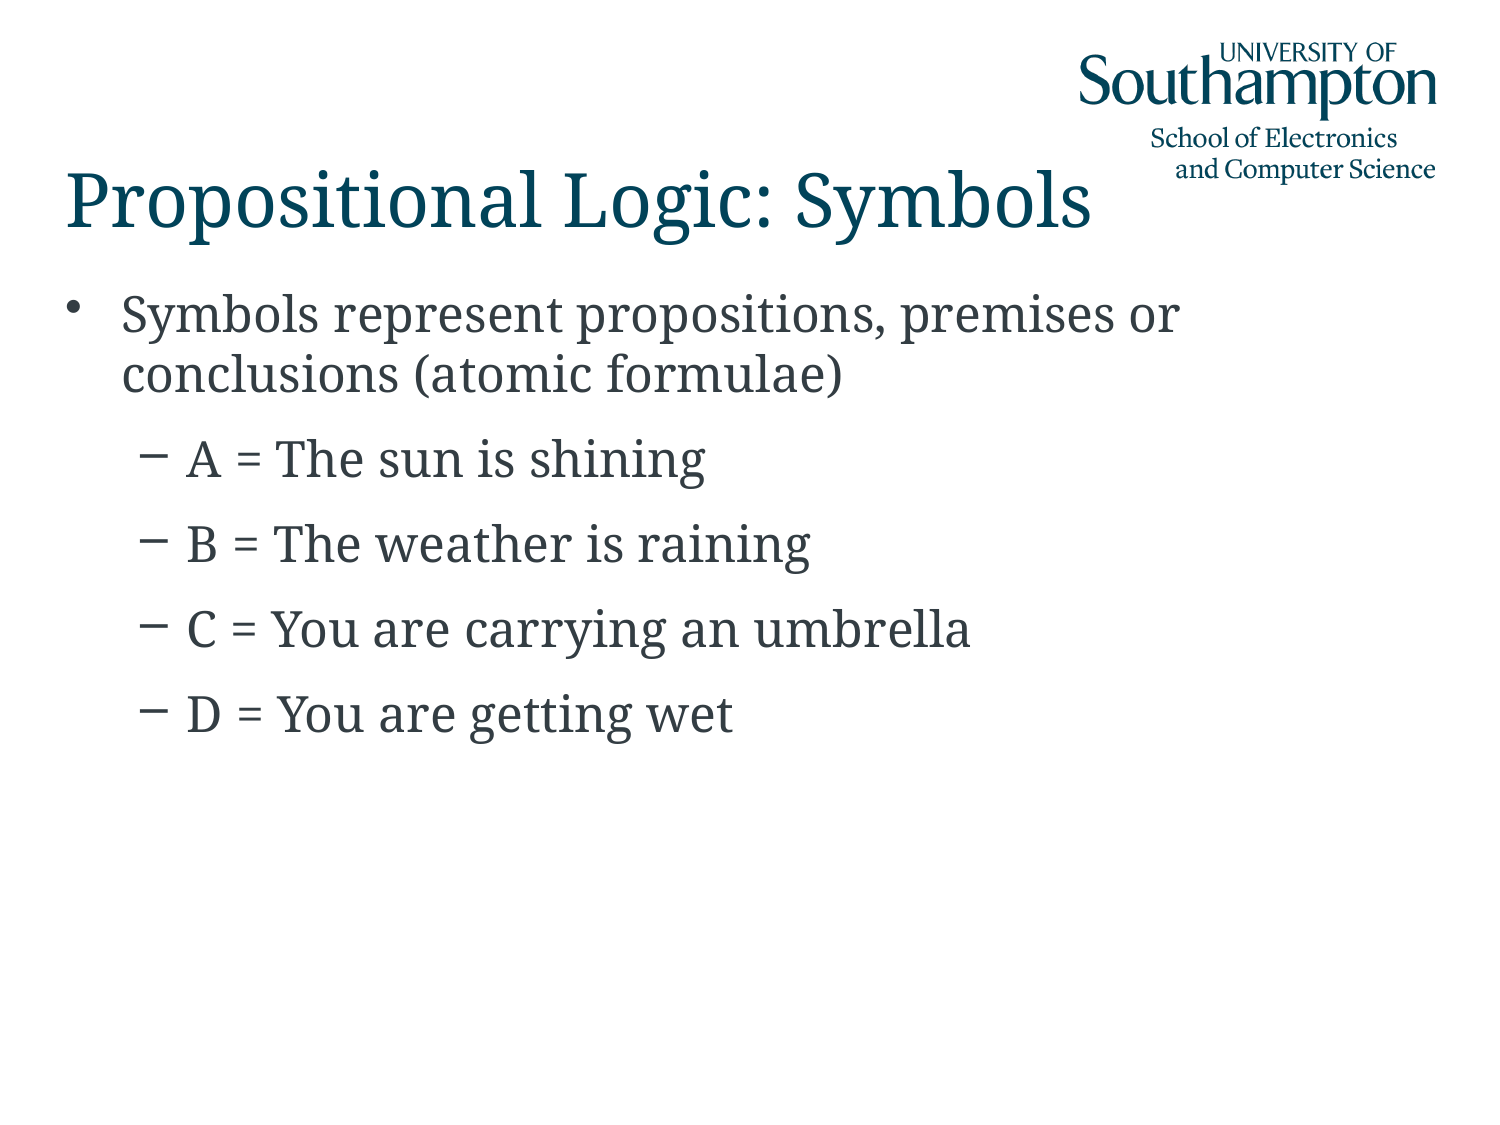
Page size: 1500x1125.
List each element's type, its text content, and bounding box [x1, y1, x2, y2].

title Propositional Logic: Symbols [49, 149, 1451, 251]
picture [1080, 71, 1102, 101]
picture [1080, 42, 1437, 149]
picture [1242, 42, 1251, 53]
list Symbols represent propositions, premises or conclusions (atomic formulae) A = The sun is shining B = The weather is raining C = You are carrying an umbrella D = You are getting wet [49, 274, 1451, 1001]
